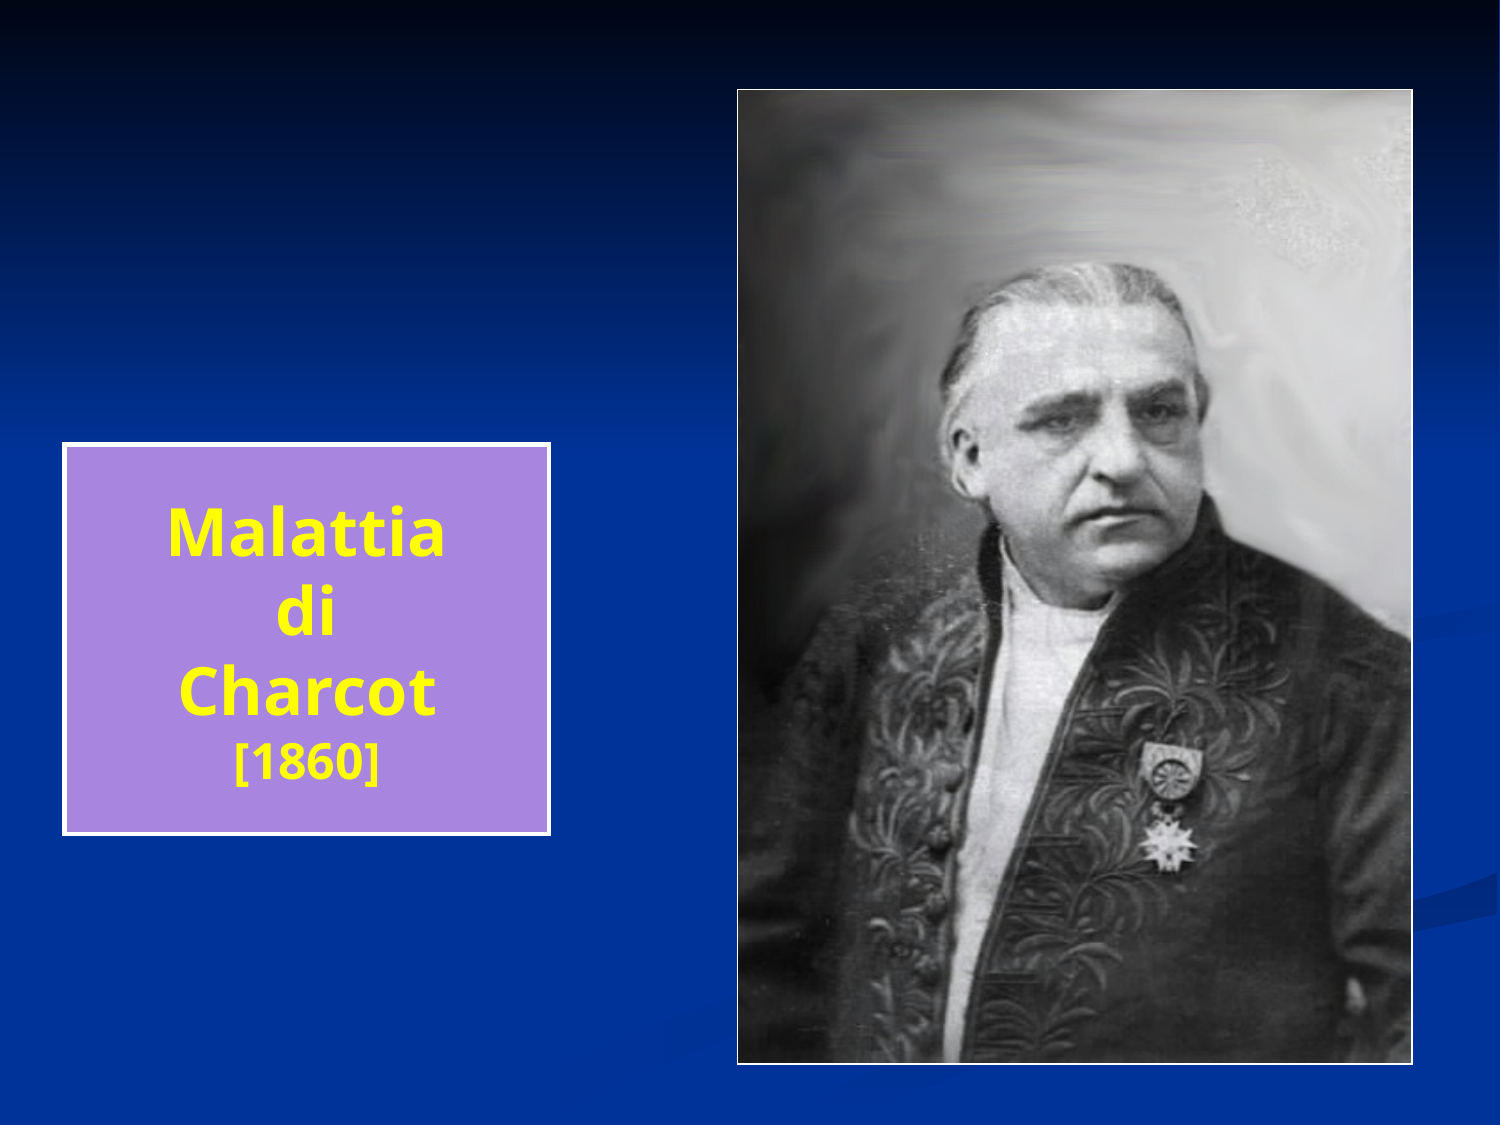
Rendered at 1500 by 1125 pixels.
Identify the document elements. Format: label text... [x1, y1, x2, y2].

picture [738, 89, 1412, 1064]
text_box Malattia di Charcot [1860] [64, 444, 550, 835]
